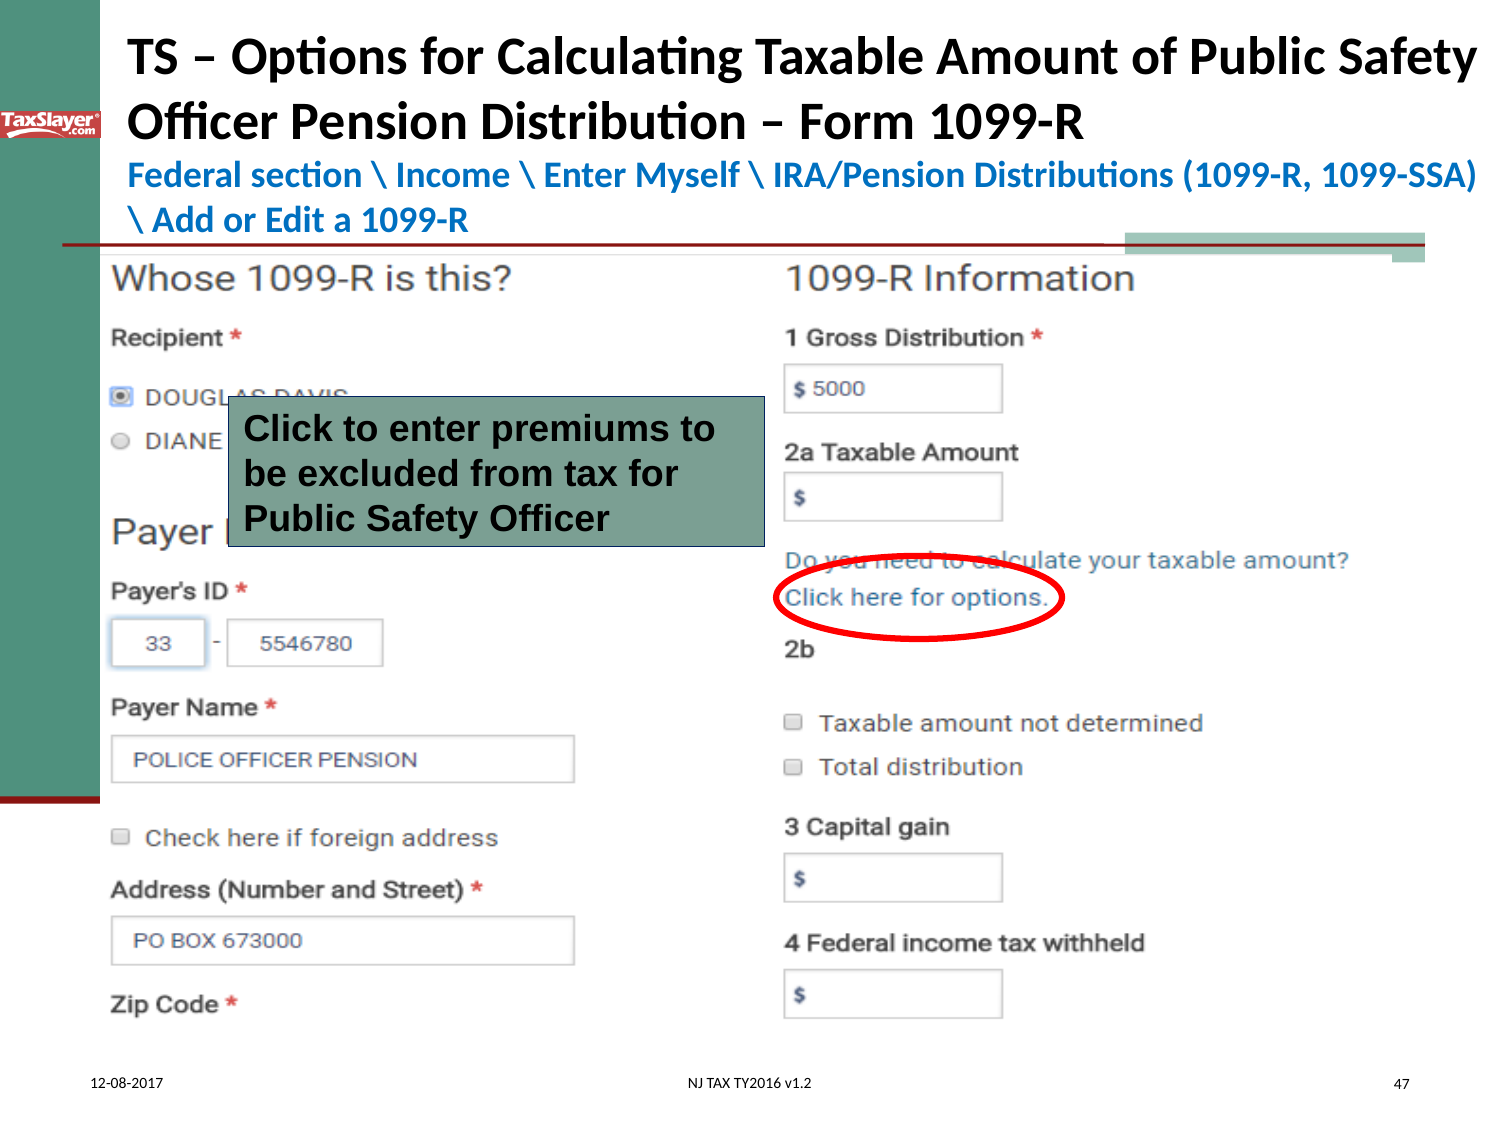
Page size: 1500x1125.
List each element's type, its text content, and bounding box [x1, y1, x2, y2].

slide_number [74, 1049, 401, 1100]
footer NJ TAX TY2016 v1.2 [496, 1050, 1004, 1100]
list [100, 253, 1392, 1024]
slide_number 47 [1112, 1049, 1426, 1101]
picture [0, 110, 101, 139]
title TS – Options for Calculating Taxable Amount of Public Safety Officer Pension Distribution – Form 1099-R Federal section \ Income \ Enter Myself \ IRA/Pension Distributions (1099-R, 1099-SSA) \ Add or Edit a 1099-R [112, 36, 1500, 224]
